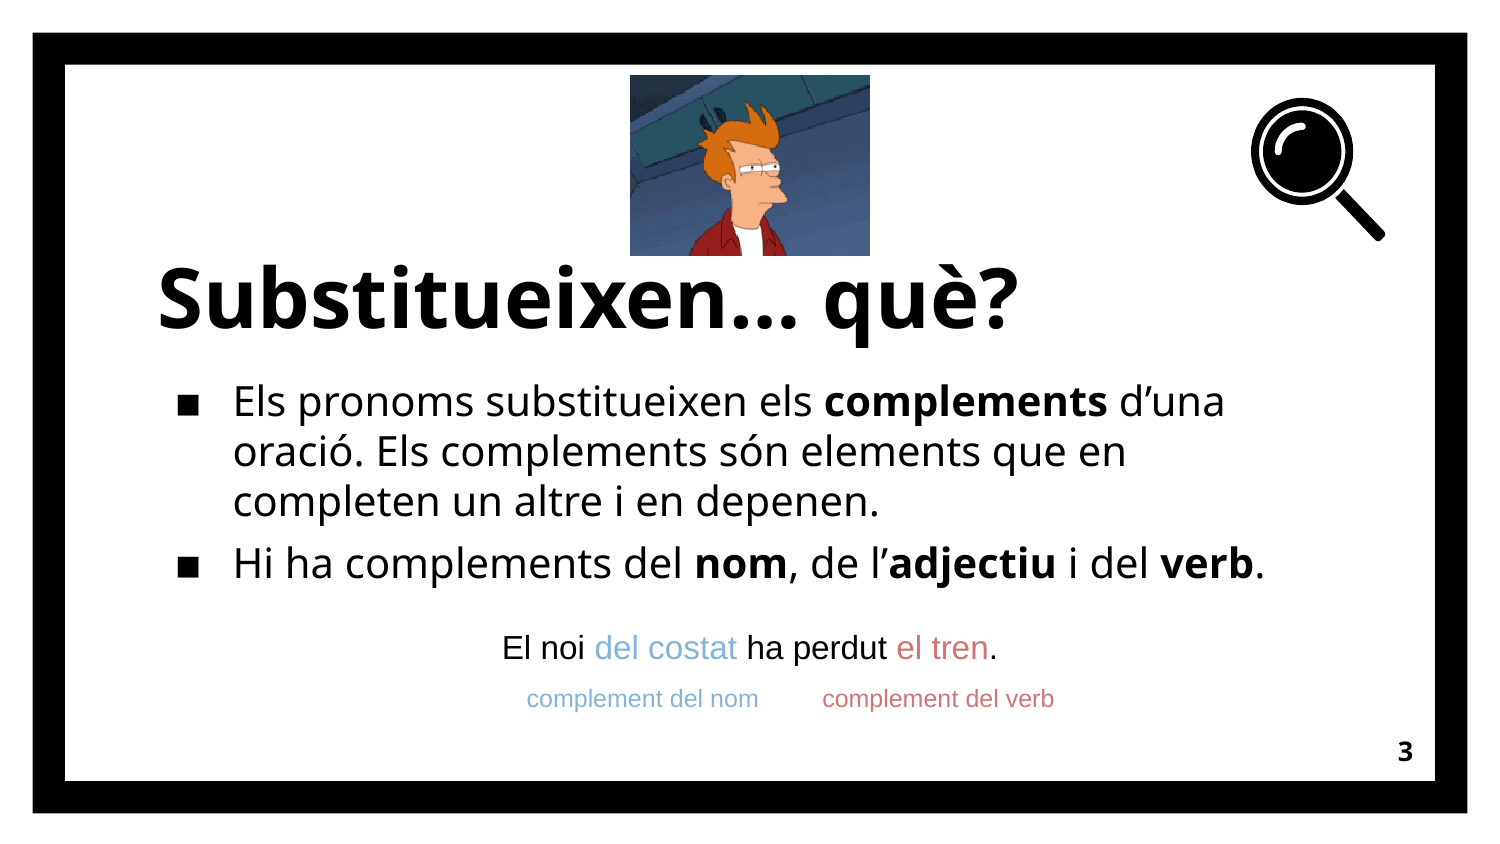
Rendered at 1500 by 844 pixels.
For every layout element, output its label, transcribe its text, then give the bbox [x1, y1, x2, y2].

title Substitueixen… què? [142, 185, 1148, 359]
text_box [1250, 97, 1386, 242]
slide_number 3 [1338, 720, 1429, 786]
text_box El noi del costat ha perdut el tren. [292, 619, 1208, 674]
picture [630, 74, 870, 256]
list Els pronoms substitueixen els complements d’una oració. Els complements són elements que en completen un altre i en depenen. Hi ha complements del nom, de l’adjectiu i del verb. [142, 359, 1358, 620]
text_box complement del nom complement del verb [434, 674, 1148, 720]
